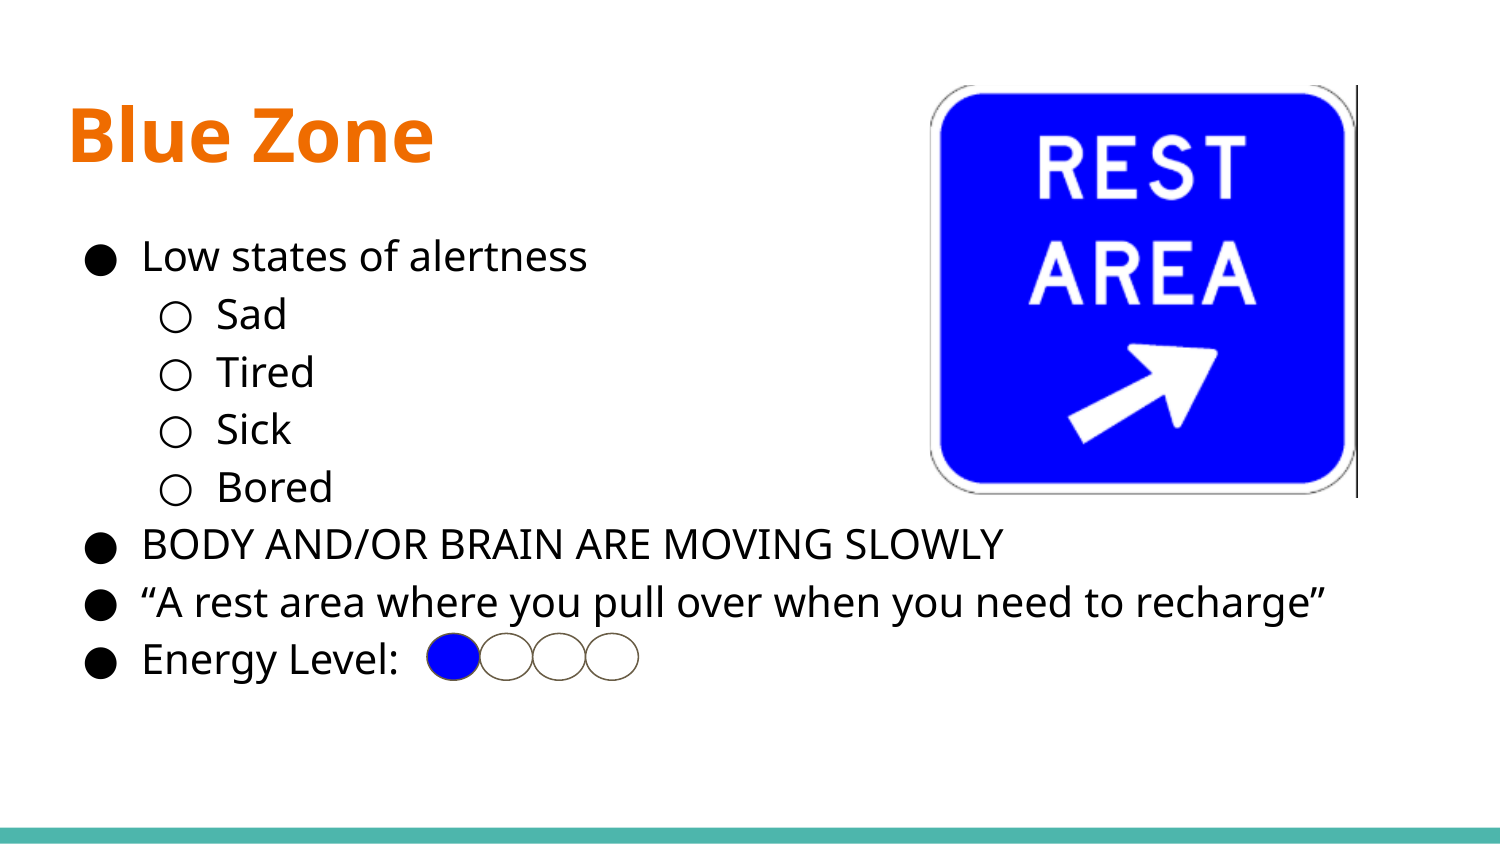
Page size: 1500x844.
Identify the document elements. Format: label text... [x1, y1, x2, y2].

title Blue Zone [51, 72, 1449, 189]
text_box [532, 633, 586, 681]
list Low states of alertness Sad Tired Sick Bored BODY AND/OR BRAIN ARE MOVING SLOWLY “A rest area where you pull over when you need to recharge” Energy Level: [51, 207, 1449, 750]
text_box [479, 633, 533, 681]
picture [929, 85, 1367, 503]
text_box [585, 633, 639, 681]
text_box [426, 633, 480, 681]
